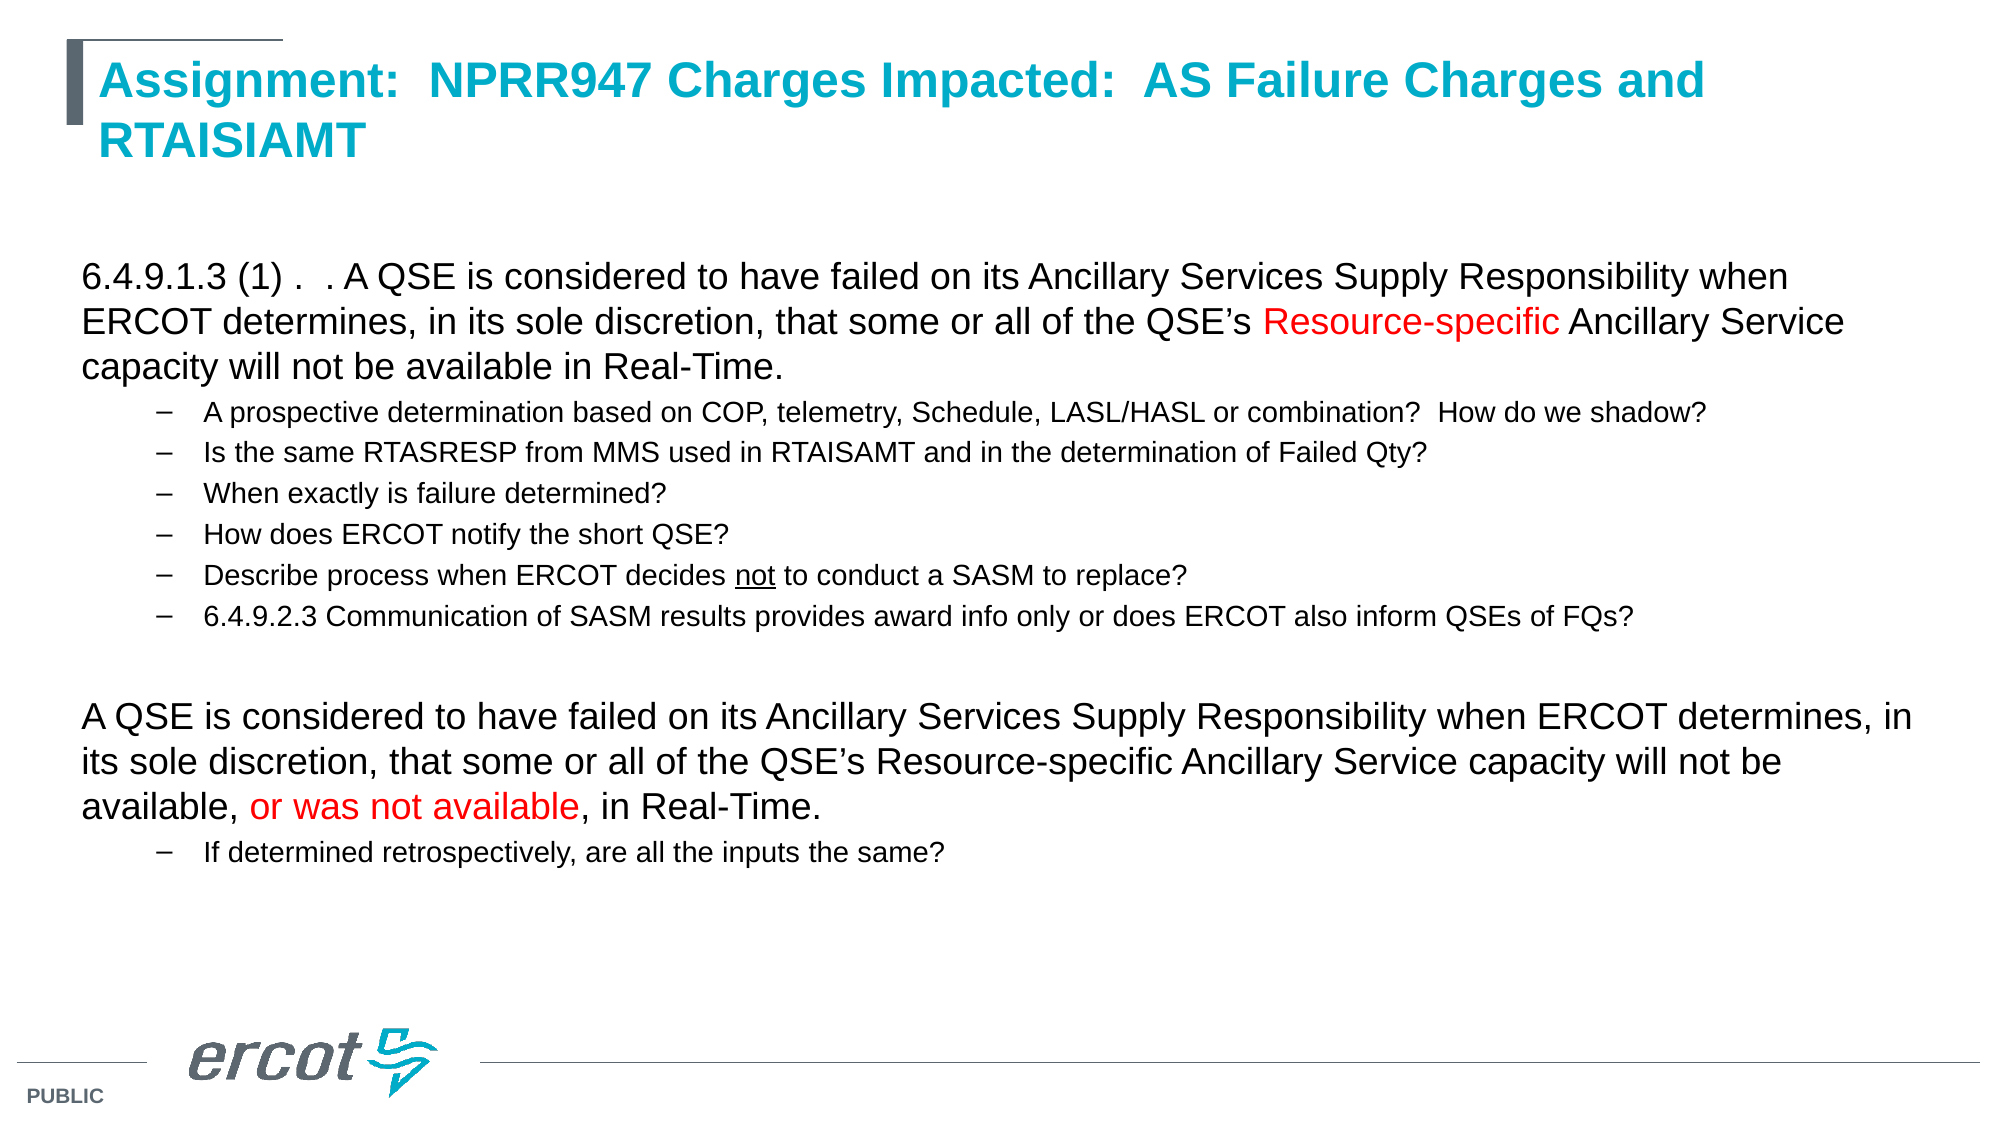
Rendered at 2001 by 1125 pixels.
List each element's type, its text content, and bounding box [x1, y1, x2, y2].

list 6.4.9.1.3 (1) . . A QSE is considered to have failed on its Ancillary Services Supply Responsibility when ERCOT determines, in its sole discretion, that some or all of the QSE’s Resource-specific Ancillary Service capacity will not be available in Real-Time. A prospective determination based on COP, telemetry, Schedule, LASL/HASL or combination? How do we shadow? Is the same RTASRESP from MMS used in RTAISAMT and in the determination of Failed Qty? When exactly is failure determined? How does ERCOT notify the short QSE? Describe process when ERCOT decides not to conduct a SASM to replace? 6.4.9.2.3 Communication of SASM results provides award info only or does ERCOT also inform QSEs of FQs? A QSE is considered to have failed on its Ancillary Services Supply Responsibility when ERCOT determines, in its sole discretion, that some or all of the QSE’s Resource-specific Ancillary Service capacity will not be available, or was not available, in Real-Time. If determined retrospectively, are all the inputs the same? [66, 244, 1934, 931]
title Assignment: NPRR947 Charges Impacted: AS Failure Charges and RTAISIAMT [83, 39, 1934, 180]
picture [183, 1024, 442, 1100]
